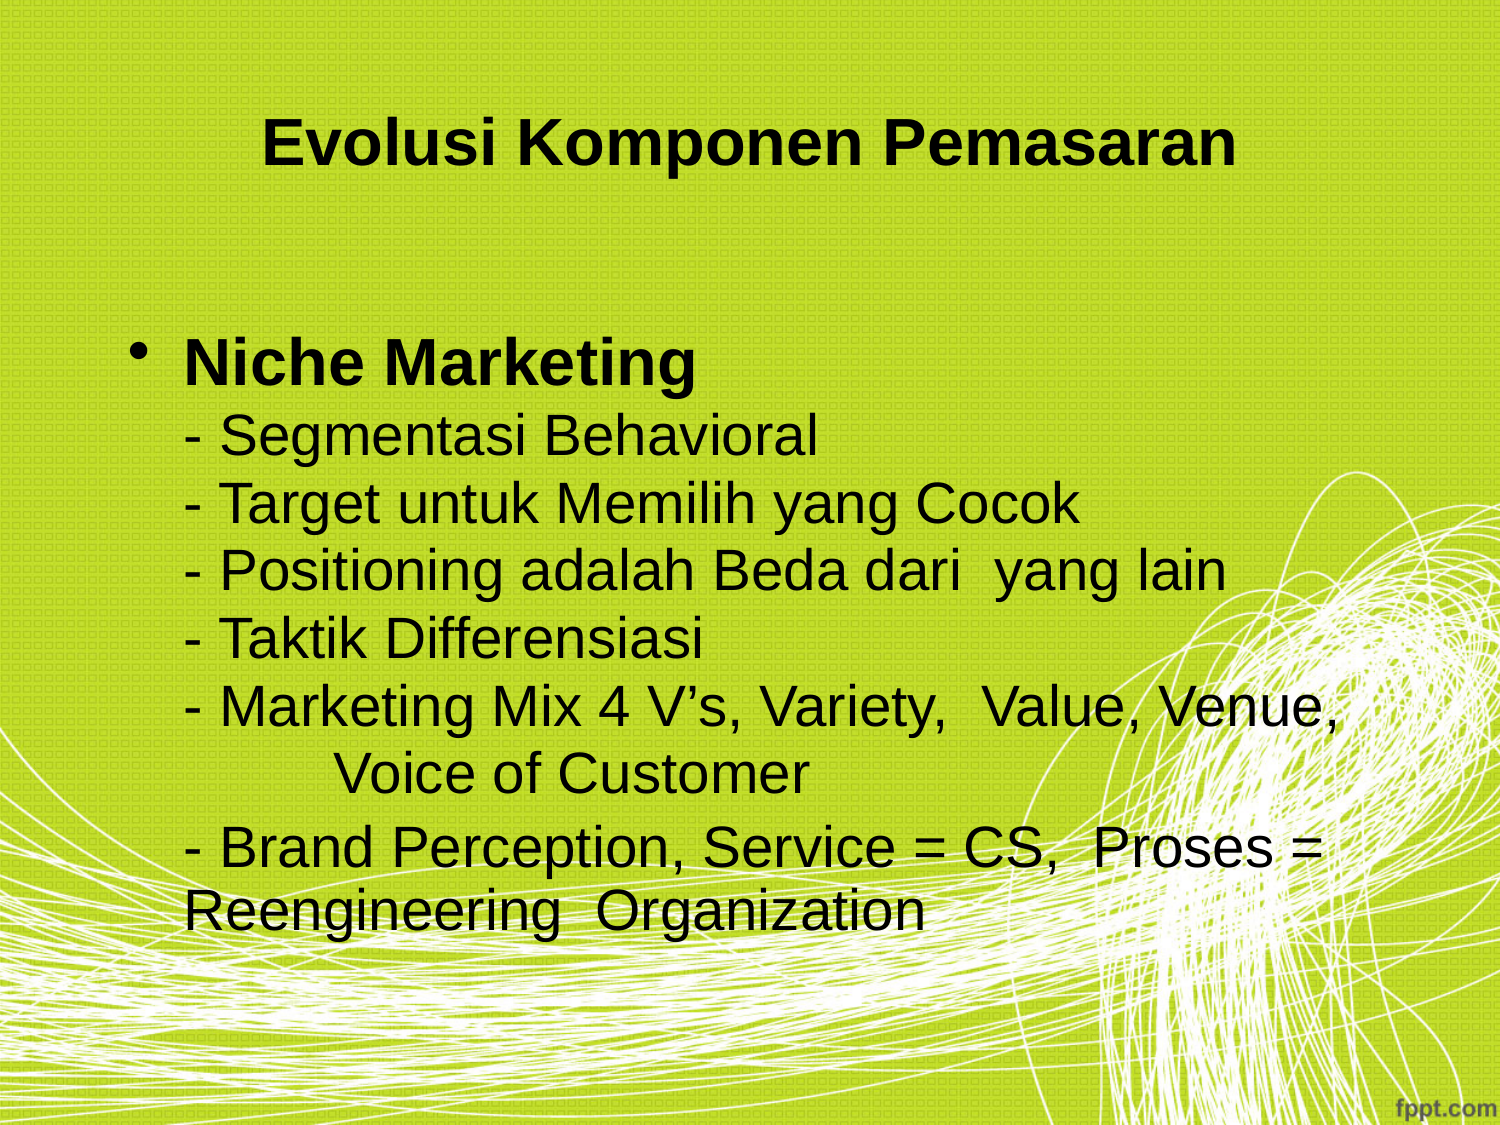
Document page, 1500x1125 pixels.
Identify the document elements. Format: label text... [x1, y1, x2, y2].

title Evolusi Komponen Pemasaran [74, 44, 1426, 233]
text_box [512, 1024, 988, 1100]
text_box [112, 1024, 425, 1100]
list Niche Marketing - Segmentasi Behavioral - Target untuk Memilih yang Cocok - Positioning adalah Beda dari yang lain - Taktik Differensiasi - Marketing Mix 4 V’s, Variety, Value, Venue, Voice of Customer - Brand Perception, Service = CS, Proses = Reengineering Organization [112, 287, 1401, 1001]
picture [0, 0, 1500, 1125]
